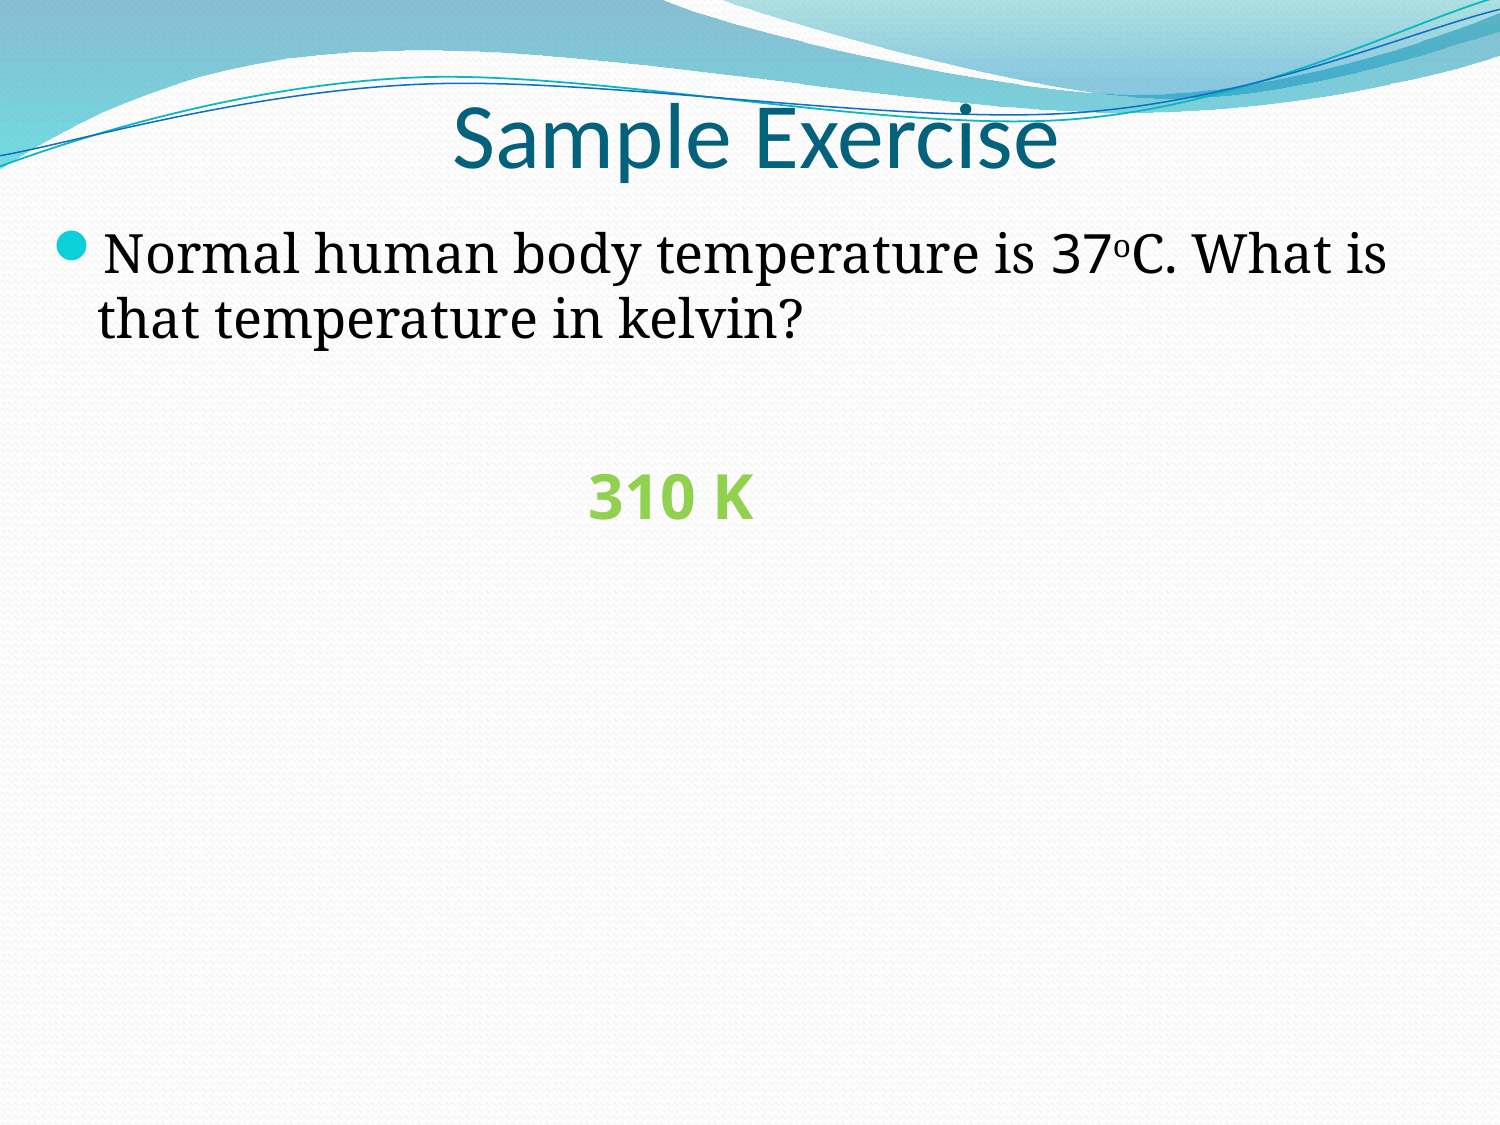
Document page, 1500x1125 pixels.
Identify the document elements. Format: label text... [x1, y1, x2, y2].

text_box 310 K [574, 450, 769, 540]
title Sample Exercise [37, 37, 1475, 188]
list Normal human body temperature is 37oC. What is that temperature in kelvin? [37, 212, 1475, 1100]
